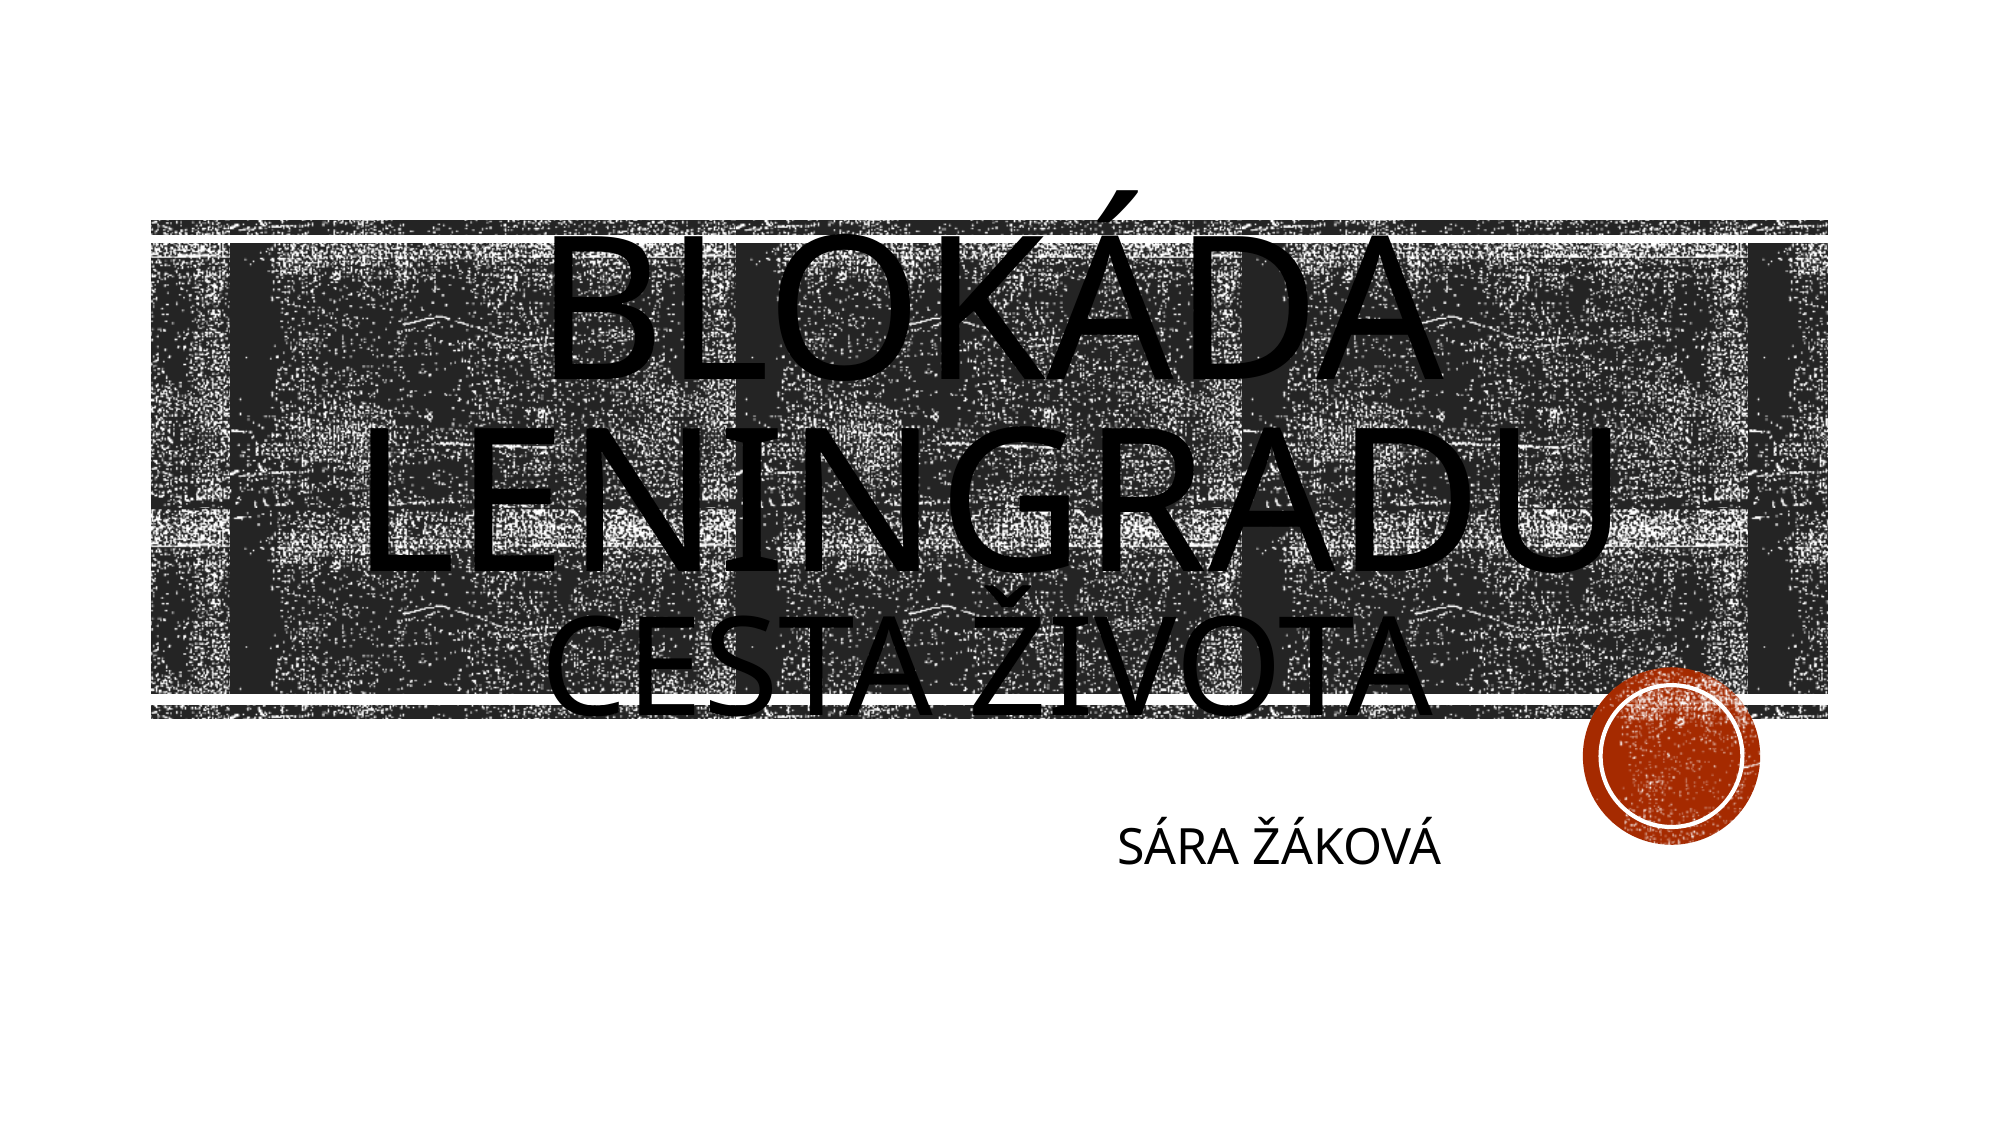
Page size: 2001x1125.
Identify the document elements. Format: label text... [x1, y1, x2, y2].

title BLOKÁDA LENINGRADU CESTA ŽIVOTA [172, 234, 1808, 733]
subtitle SÁRA ŽÁKOVÁ [175, 814, 1470, 896]
